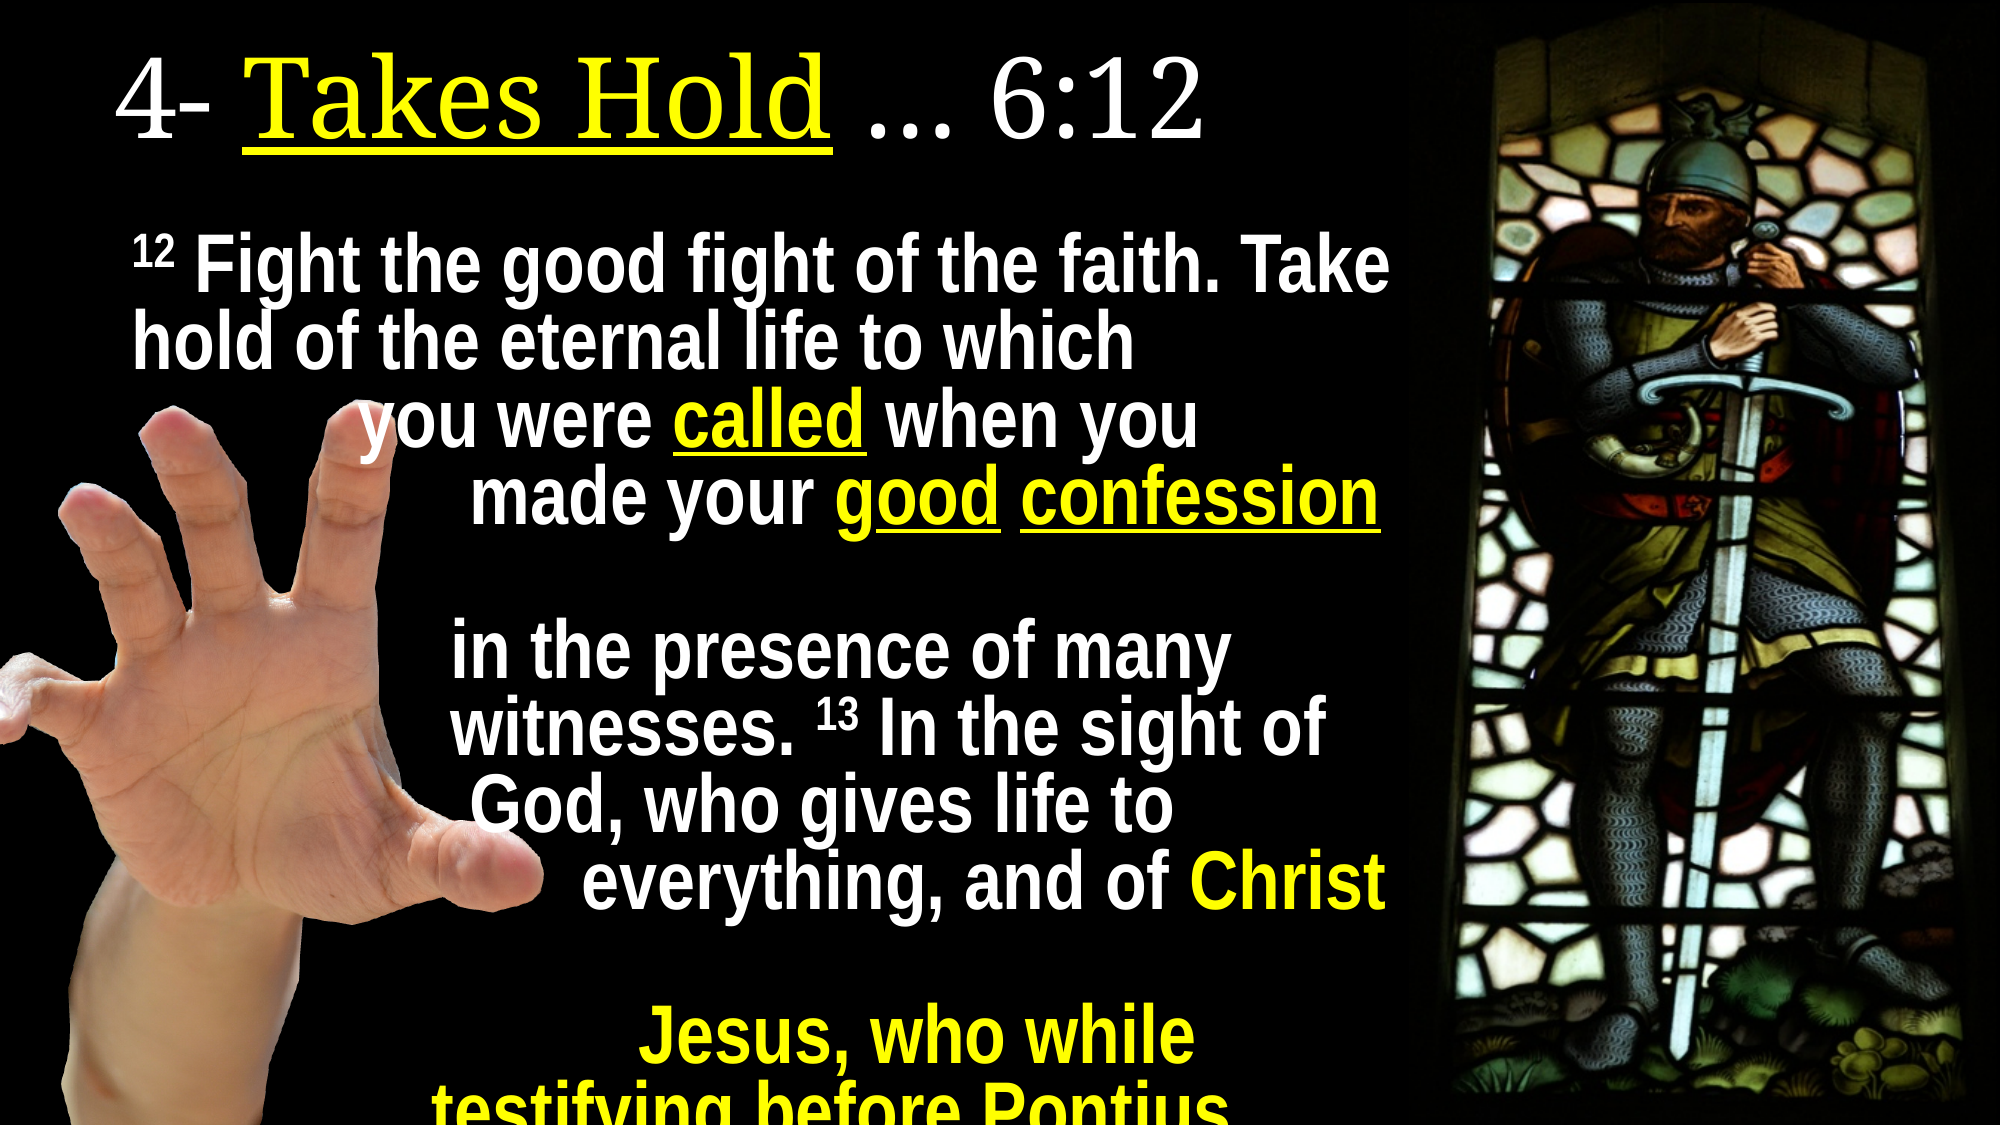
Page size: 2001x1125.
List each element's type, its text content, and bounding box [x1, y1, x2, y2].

list 12 Fight the good fight of the faith. Take hold of the eternal life to which you were called when you made your good confession in the presence of many witnesses. 13 In the sight of God, who gives life to everything, and of Christ Jesus, who while testifying before Pontius Pilate made the good confession, [116, 224, 1413, 1005]
picture [0, 399, 544, 1125]
picture [1409, 3, 1997, 1125]
title 4- Takes Hold … 6:12 [99, 0, 1900, 188]
